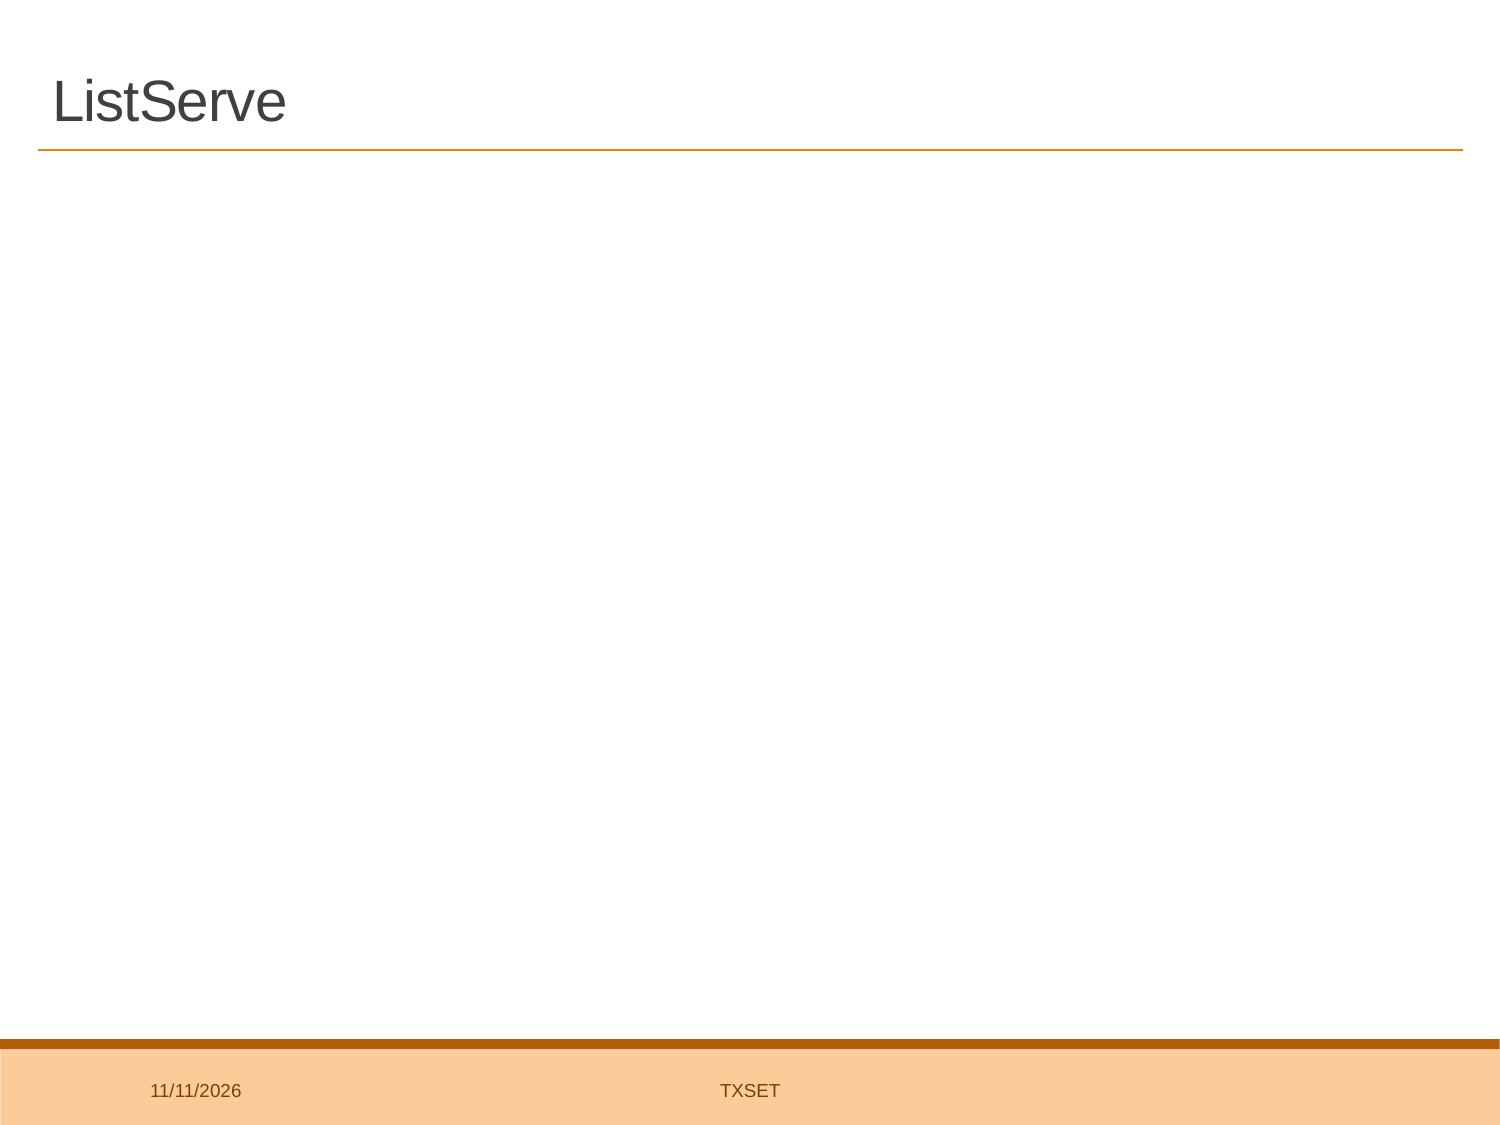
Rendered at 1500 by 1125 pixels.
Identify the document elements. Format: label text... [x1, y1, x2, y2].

title ListServe [37, 37, 1275, 141]
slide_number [135, 1059, 440, 1120]
footer TxSET [453, 1059, 1047, 1120]
